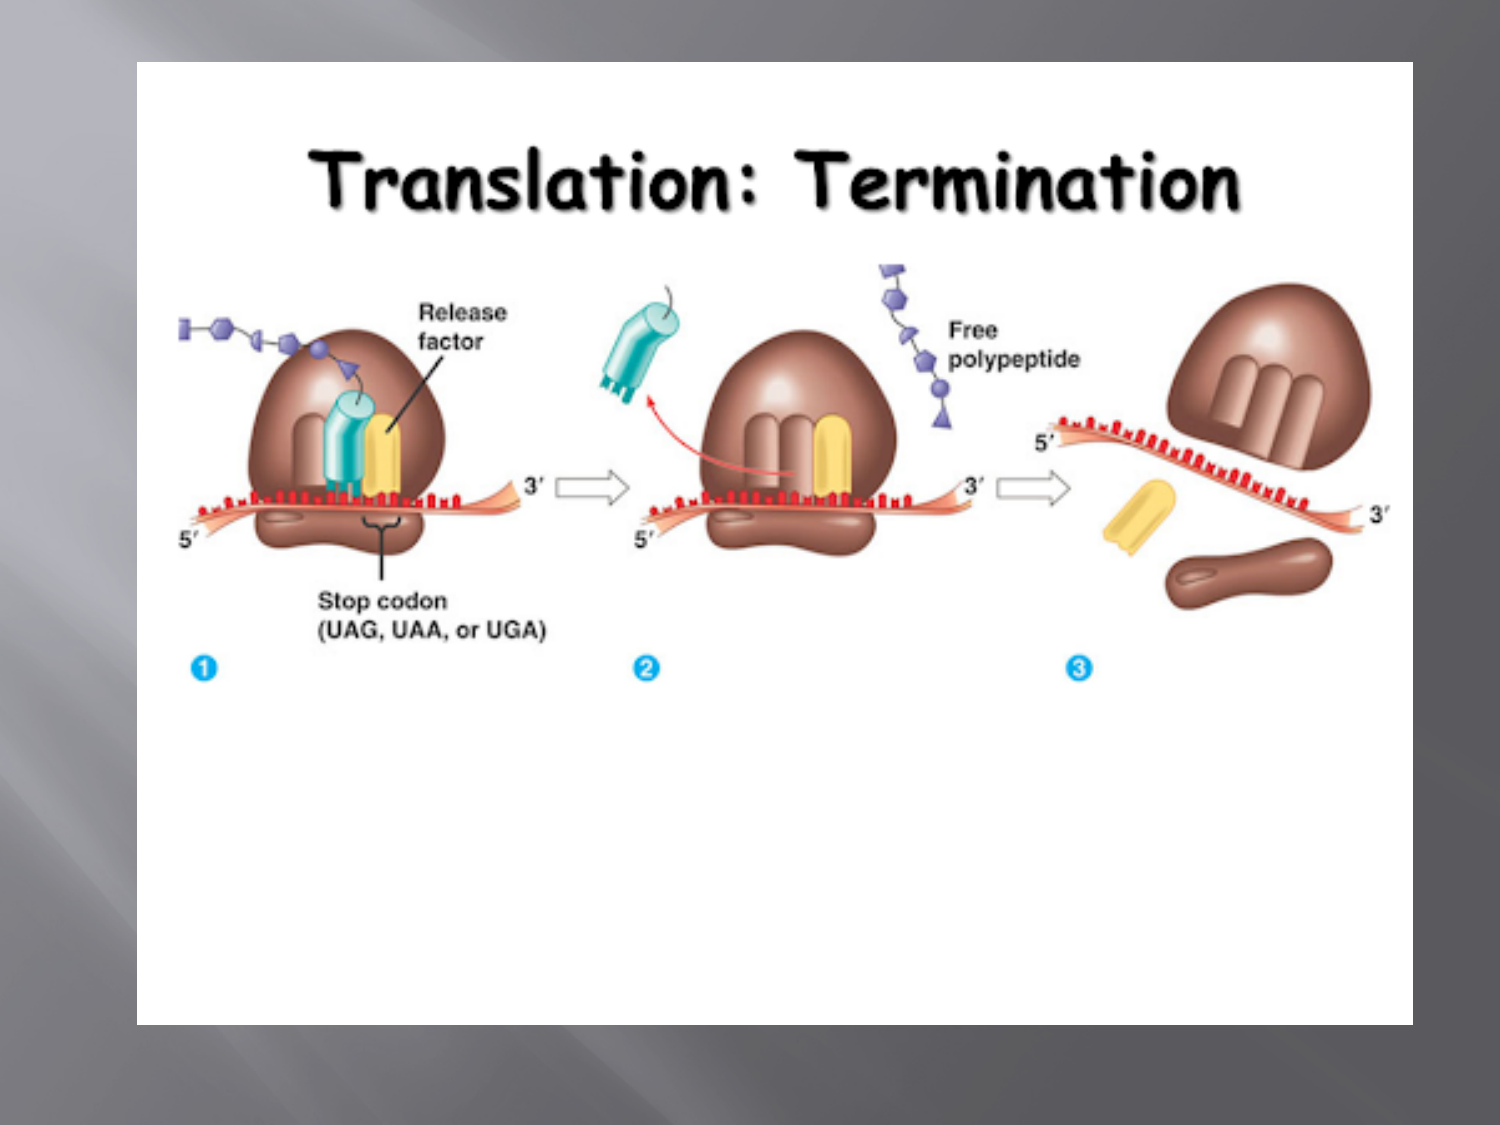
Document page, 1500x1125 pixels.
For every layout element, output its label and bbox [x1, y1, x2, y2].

list [137, 62, 1413, 1026]
